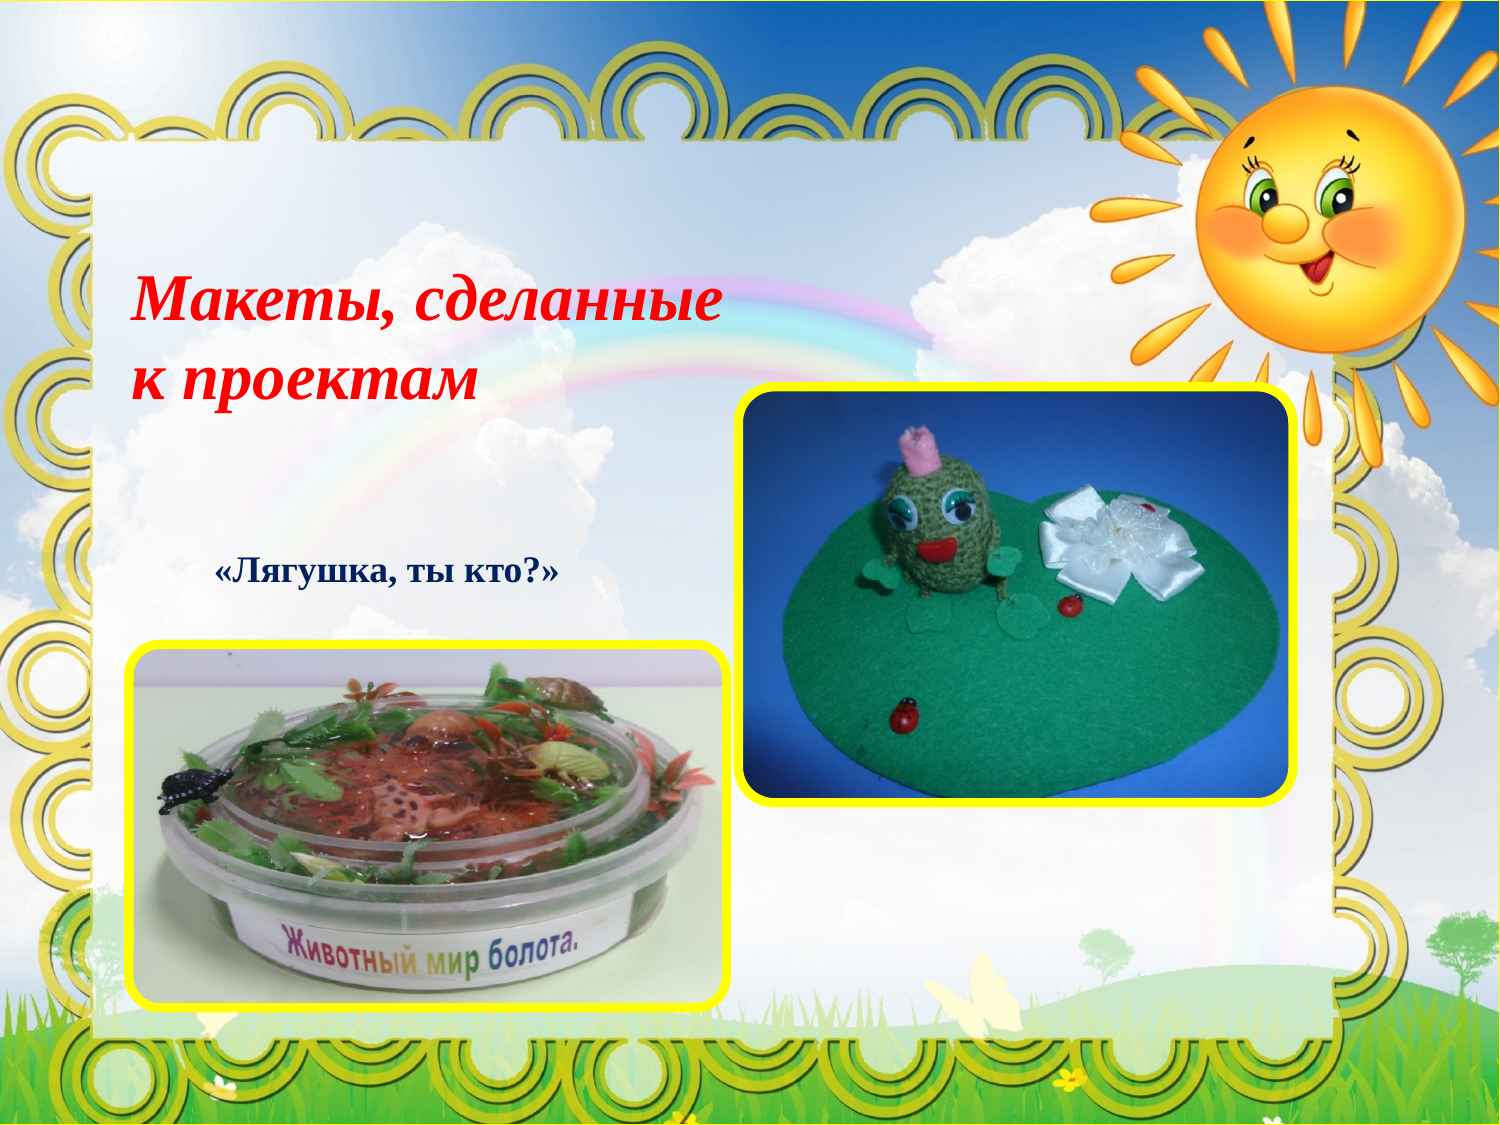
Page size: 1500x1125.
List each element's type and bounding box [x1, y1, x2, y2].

picture [128, 644, 727, 1008]
list [0, 0, 1500, 1125]
picture [738, 386, 1294, 803]
